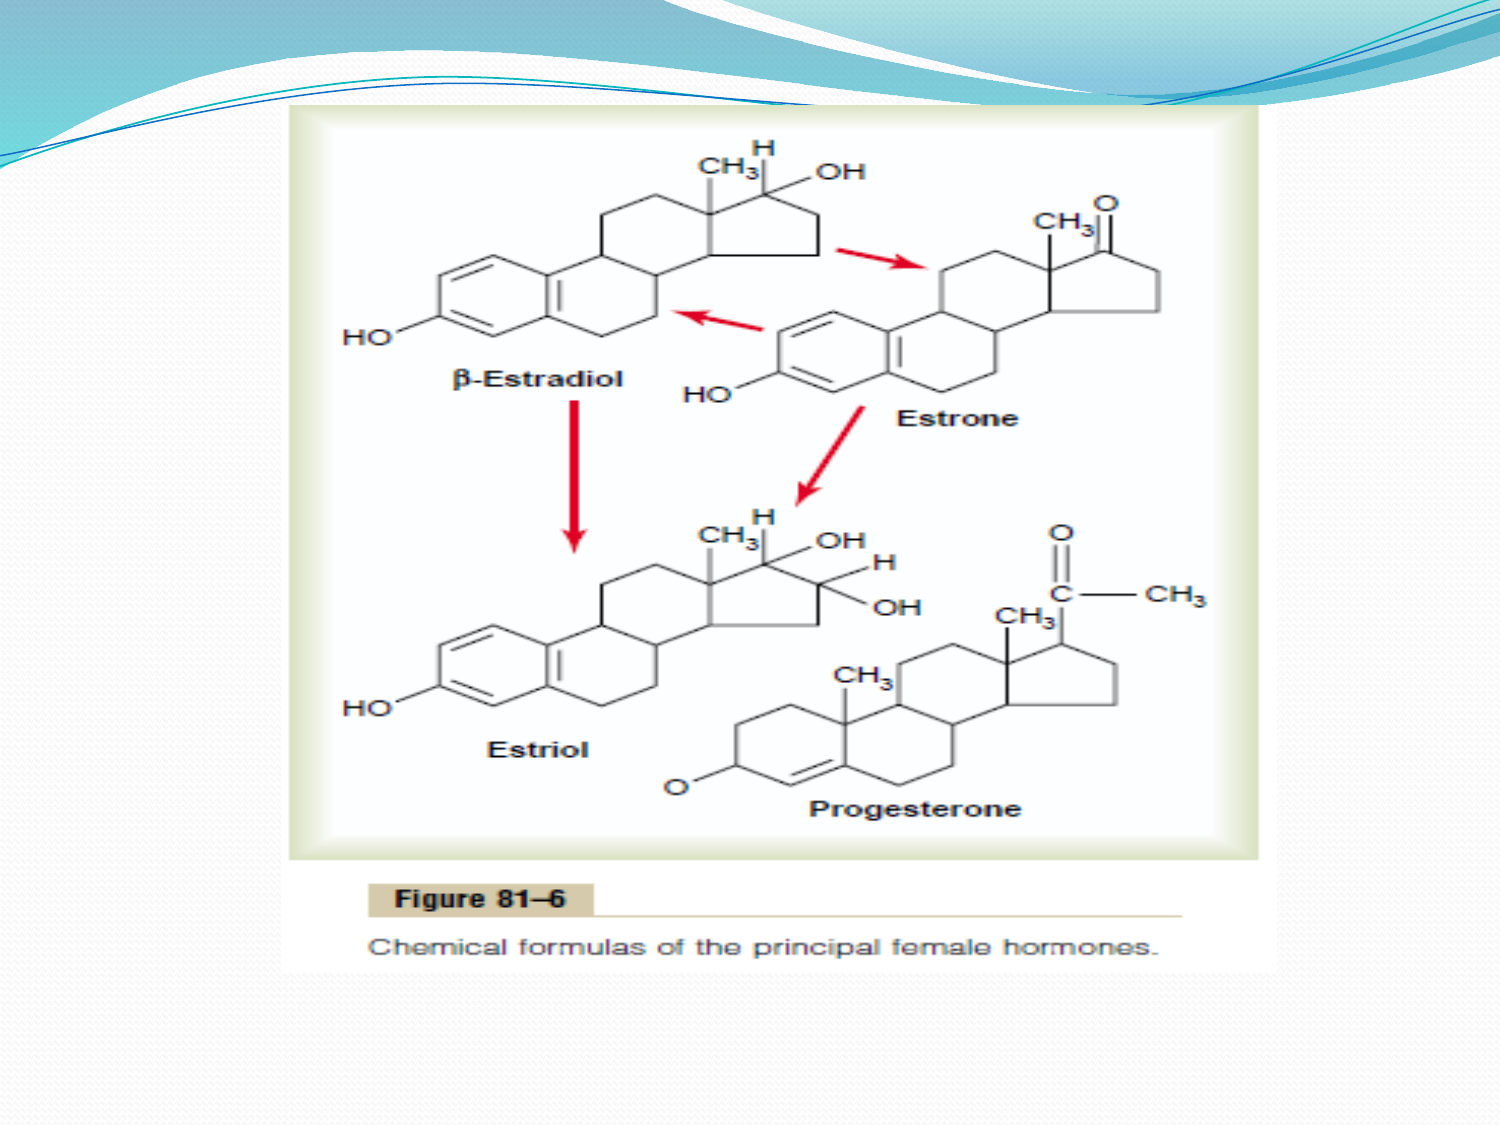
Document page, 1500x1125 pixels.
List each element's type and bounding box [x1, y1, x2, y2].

list [280, 105, 1278, 973]
